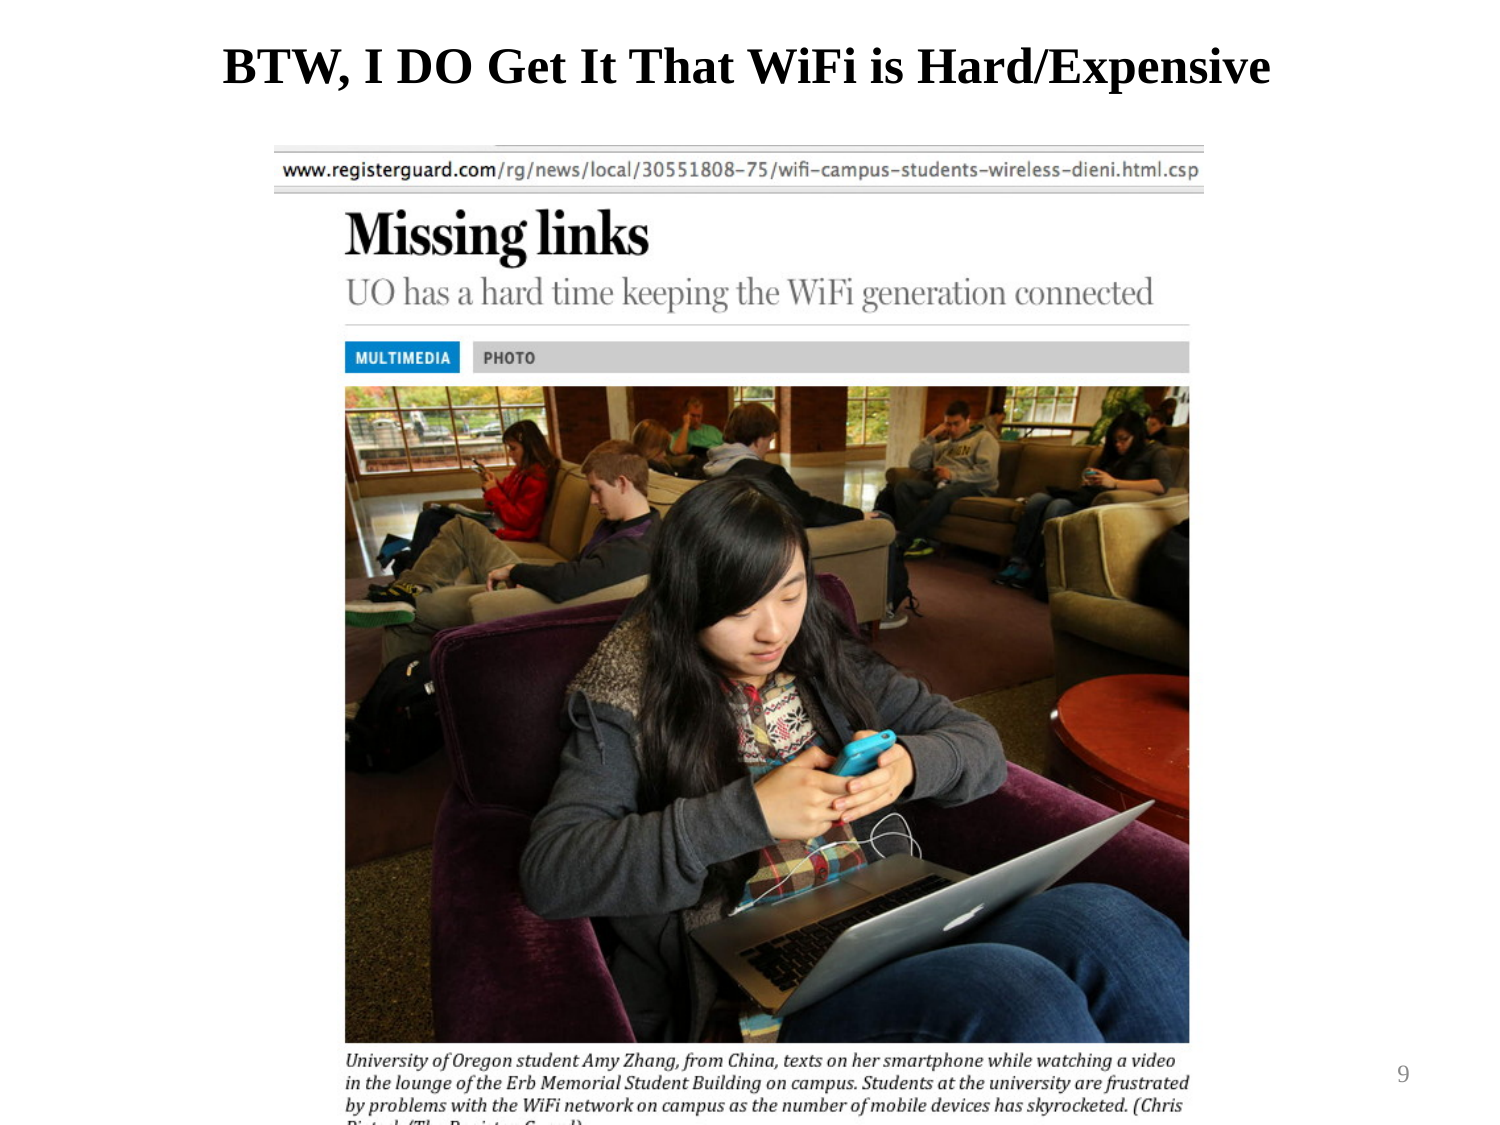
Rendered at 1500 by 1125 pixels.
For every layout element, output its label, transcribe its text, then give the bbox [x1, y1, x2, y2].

slide_number 9 [1208, 1042, 1425, 1103]
title BTW, I DO Get It That WiFi is Hard/Expensive [18, 24, 1477, 102]
picture [273, 145, 1204, 1125]
